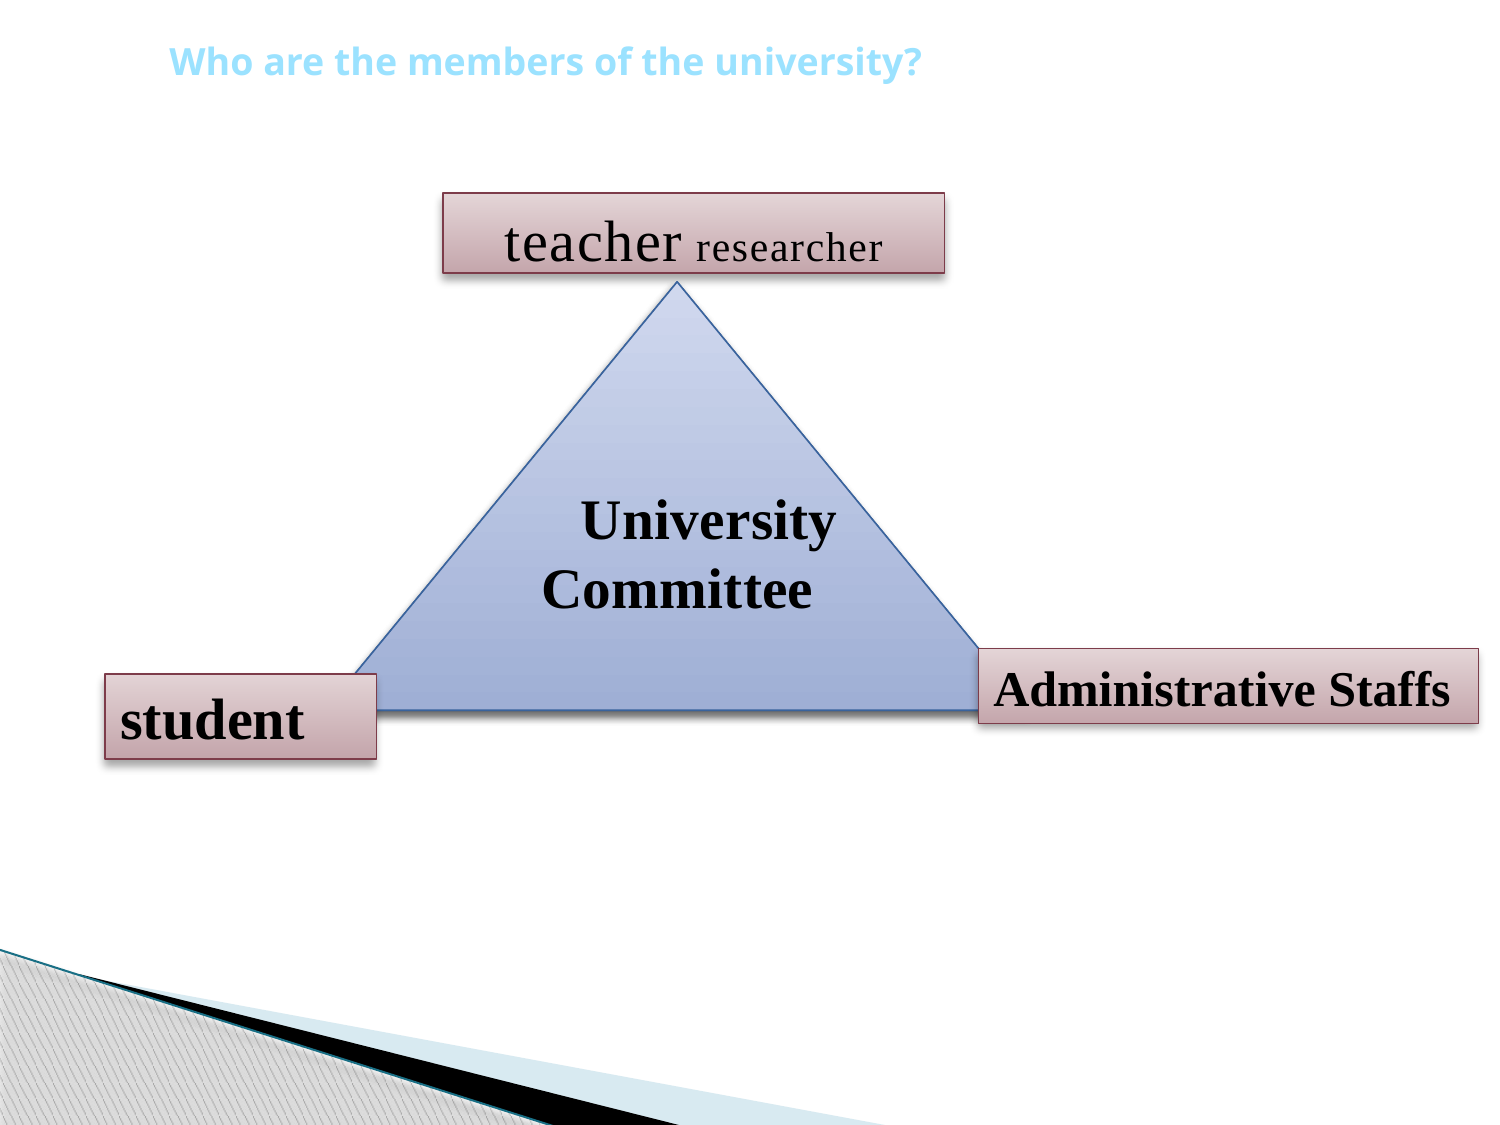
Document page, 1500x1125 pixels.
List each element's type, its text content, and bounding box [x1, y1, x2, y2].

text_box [324, 281, 1031, 712]
text_box student [104, 673, 377, 760]
text_box Administrative Staffs [978, 648, 1479, 724]
text_box Who are the members of the university? [154, 30, 938, 91]
text_box teacher researcher [442, 192, 945, 274]
